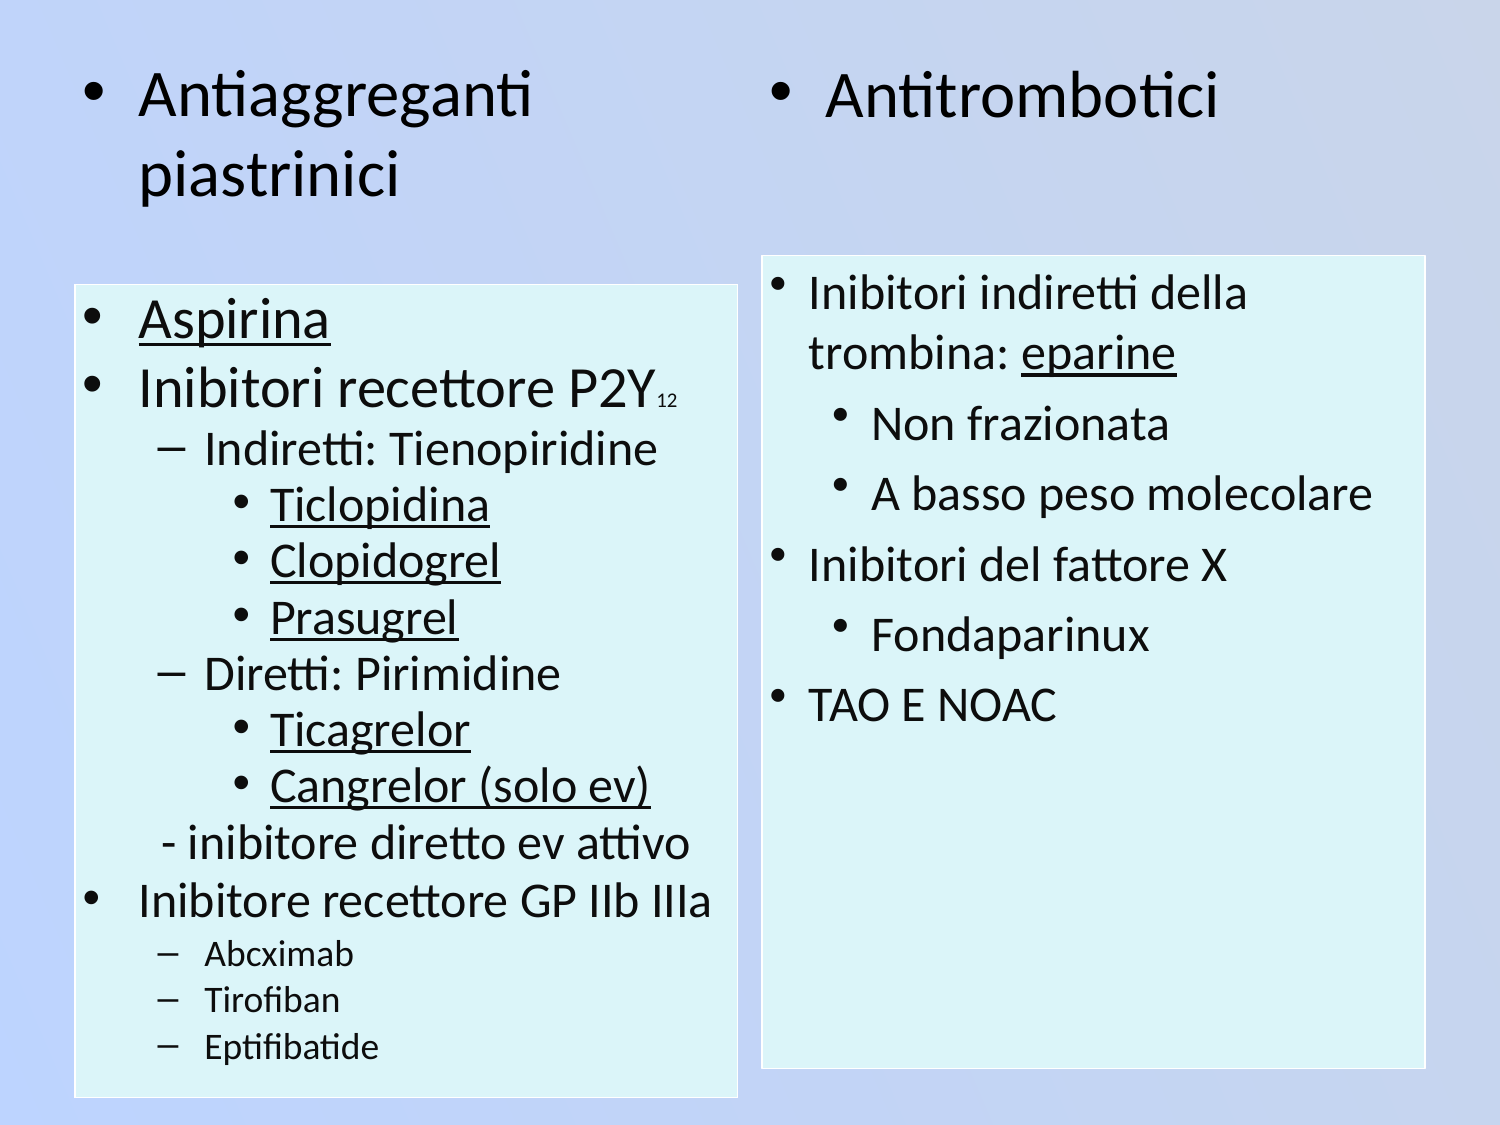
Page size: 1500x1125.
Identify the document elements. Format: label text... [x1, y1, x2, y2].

text_box Antiaggreganti piastrinici [75, 42, 738, 218]
text_box Antitrombotici [761, 43, 1425, 139]
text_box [761, 252, 1426, 1069]
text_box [74, 284, 738, 1098]
